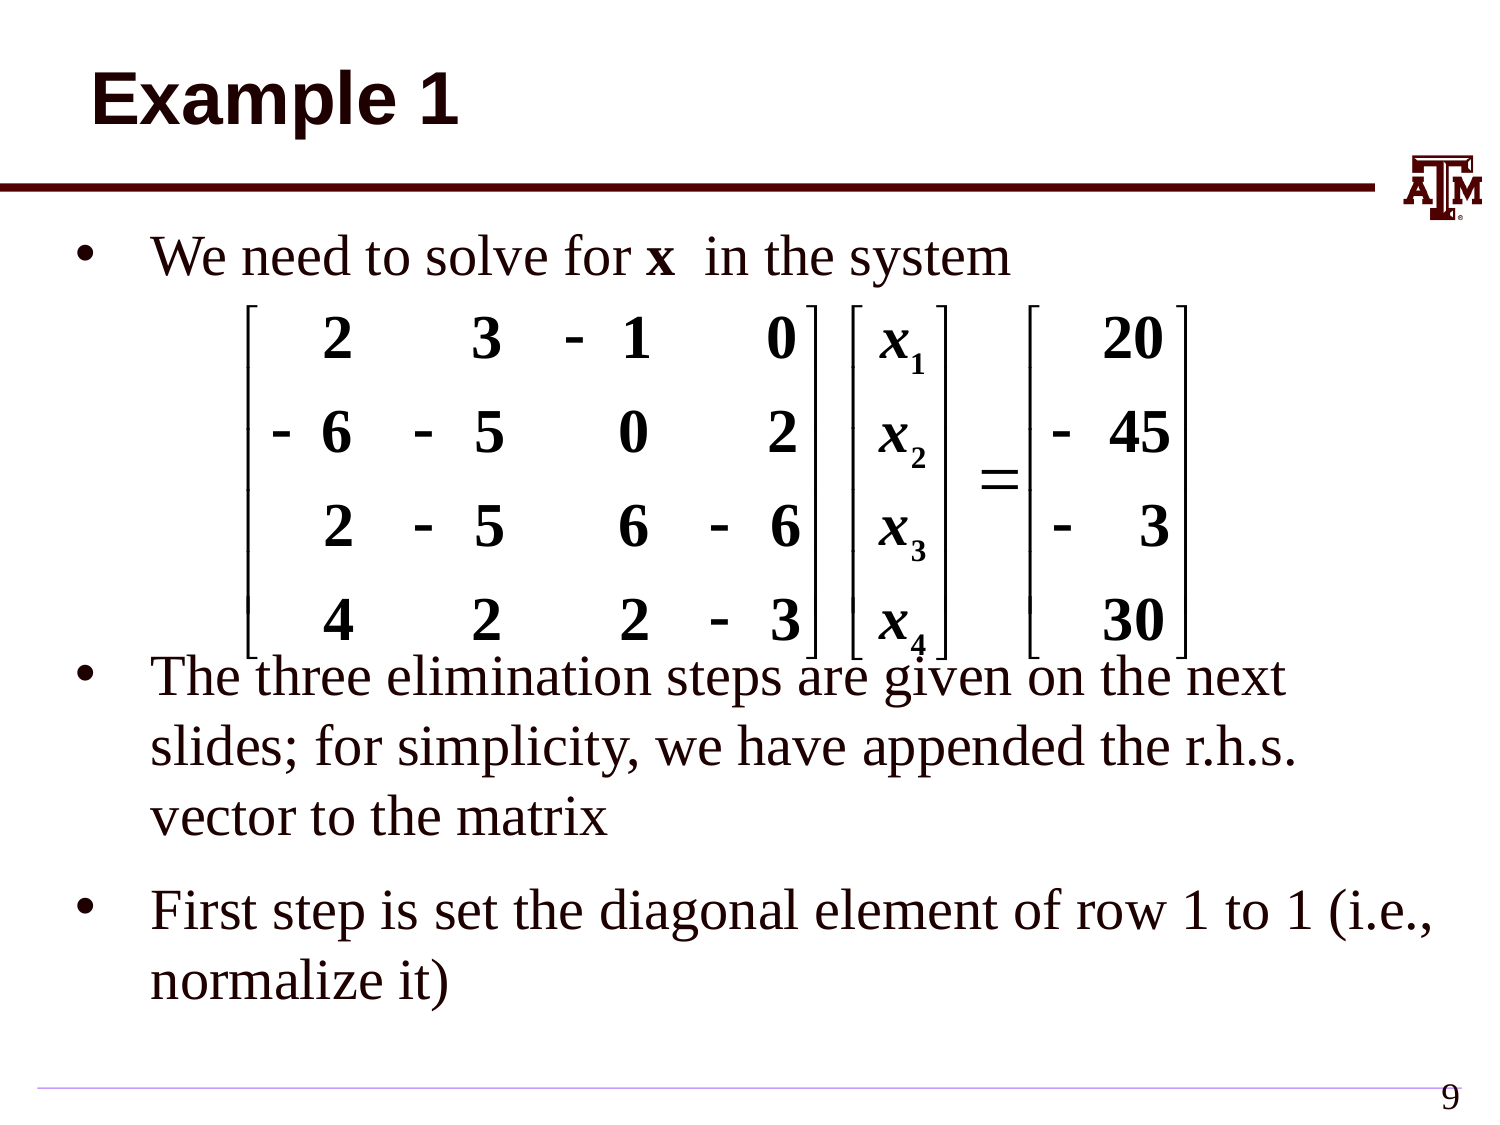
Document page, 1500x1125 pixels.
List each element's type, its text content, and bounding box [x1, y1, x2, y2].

list We need to solve for x in the system The three elimination steps are given on the next slides; for simplicity, we have appended the r.h.s. vector to the matrix First step is set the diagonal element of row 1 to 1 (i.e., normalize it) [59, 209, 1463, 1038]
slide_number 8 [1125, 1065, 1475, 1107]
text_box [237, 299, 1205, 667]
title Example 1 [74, 12, 1451, 188]
picture [1392, 137, 1493, 238]
